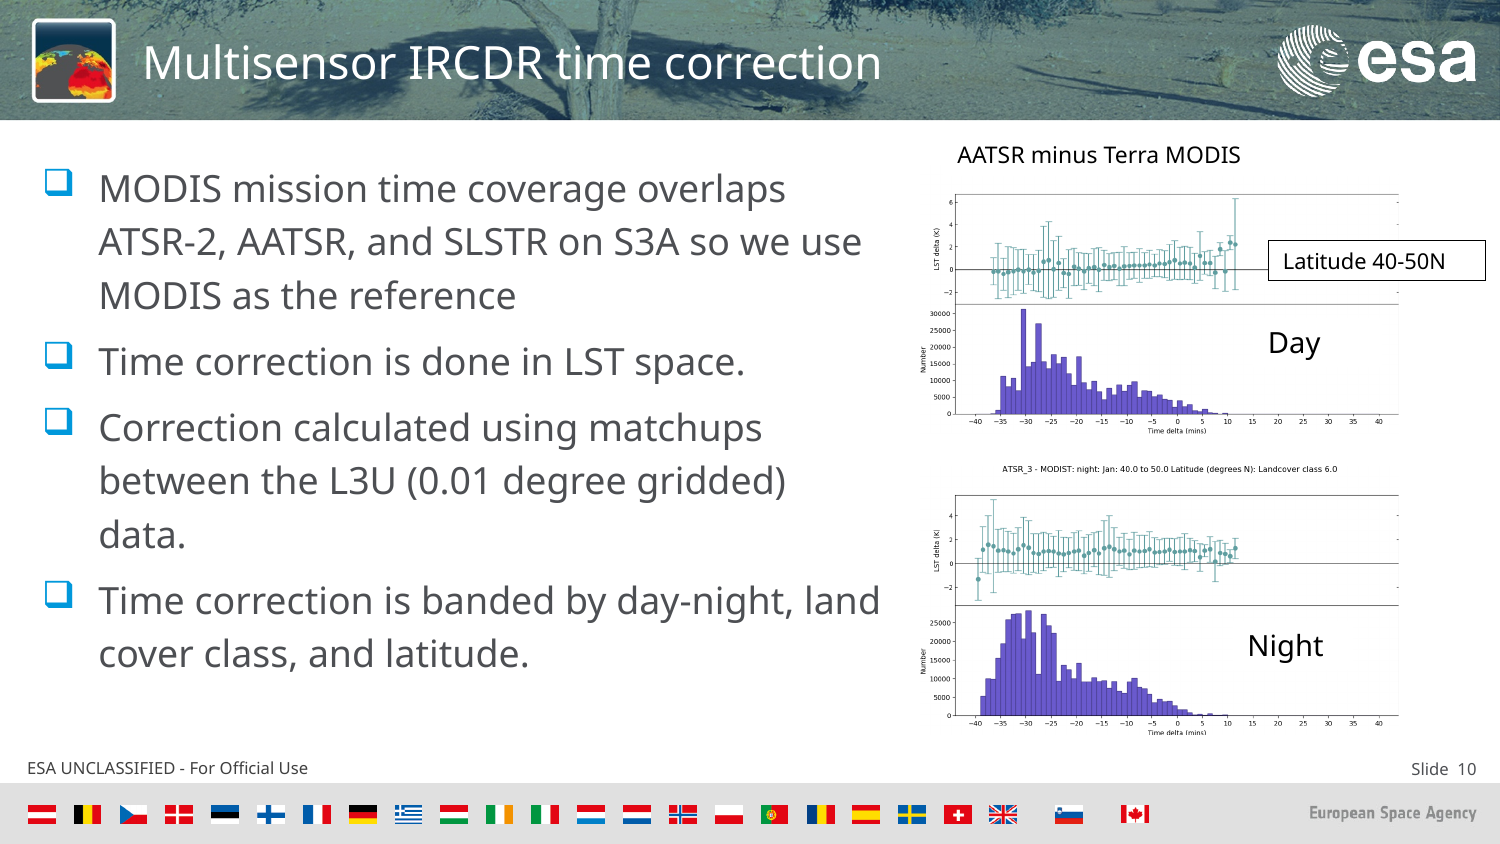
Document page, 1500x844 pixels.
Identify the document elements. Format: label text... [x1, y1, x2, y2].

text_box AATSR minus Terra MODIS [942, 133, 1399, 164]
picture [0, 783, 1500, 844]
picture [919, 165, 1399, 434]
title Multisensor IRCDR time correction [127, 26, 1269, 97]
list MODIS mission time coverage overlaps ATSR-2, AATSR, and SLSTR on S3A so we use MODIS as the reference Time correction is done in LST space. Correction calculated using matchups between the L3U (0.01 degree gridded) data. Time correction is banded by day-night, land cover class, and latitude. [27, 148, 898, 750]
picture [919, 466, 1399, 736]
picture [0, 0, 1500, 121]
